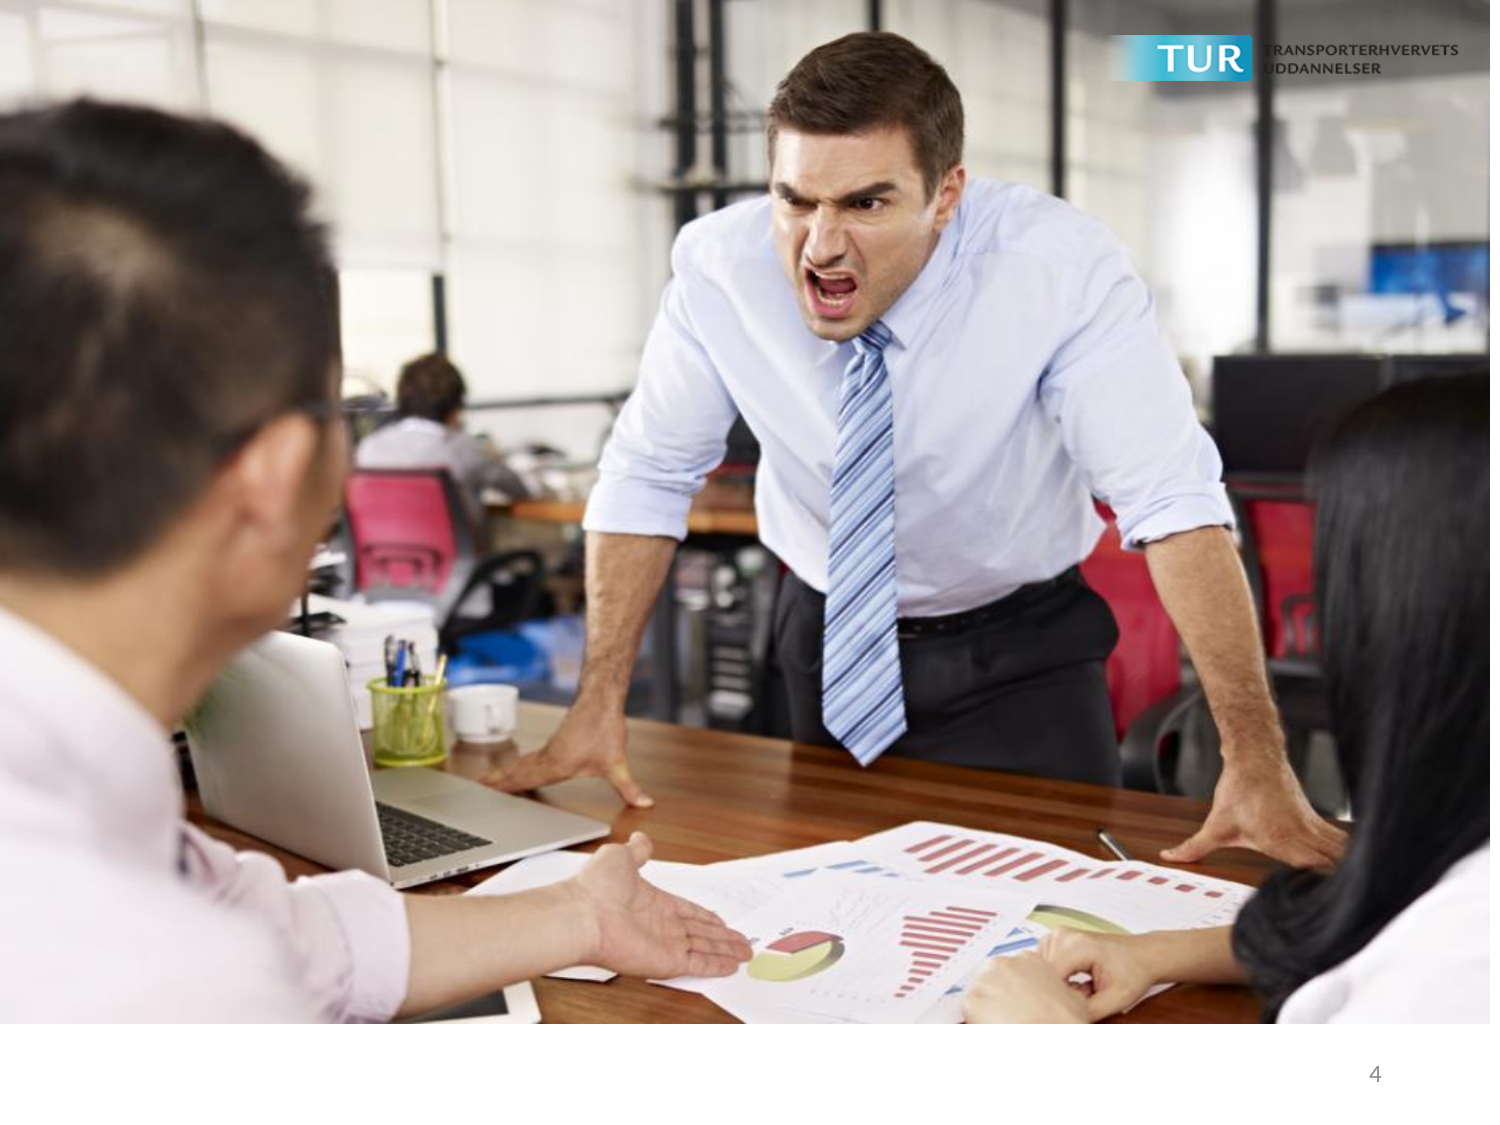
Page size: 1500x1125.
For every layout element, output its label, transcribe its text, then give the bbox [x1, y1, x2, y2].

slide_number 4 [1059, 1042, 1397, 1103]
picture [0, 0, 1490, 1024]
